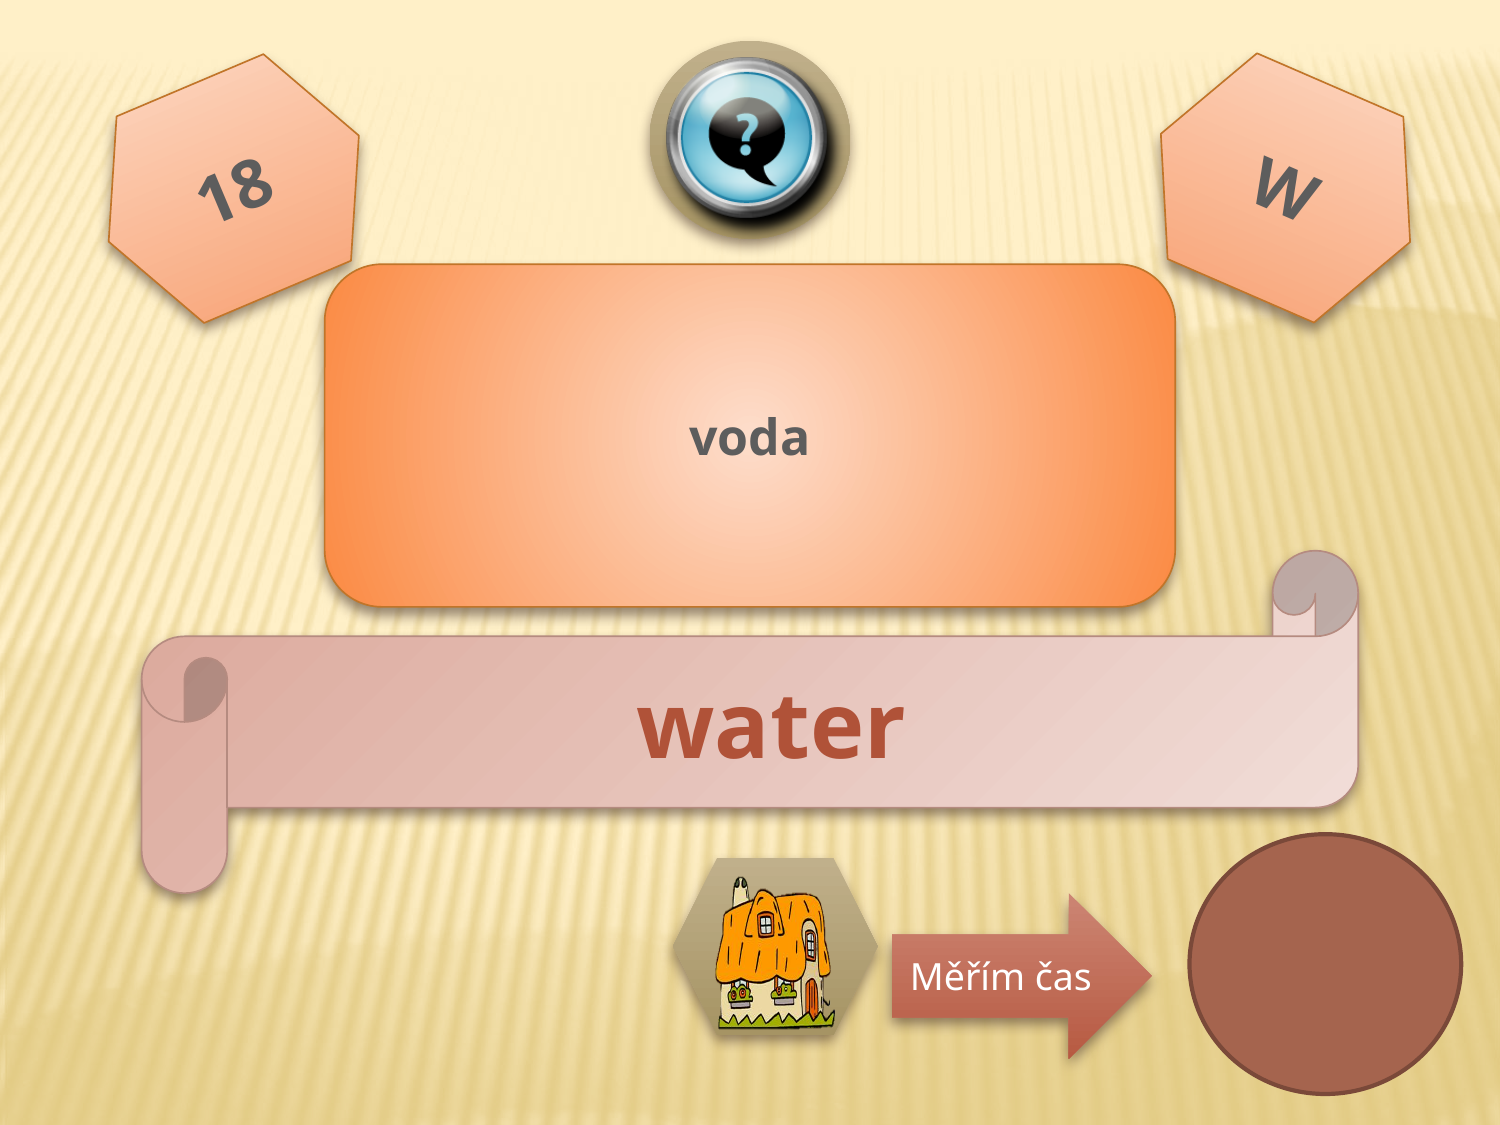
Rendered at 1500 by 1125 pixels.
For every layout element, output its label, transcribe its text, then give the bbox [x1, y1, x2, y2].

text_box [1187, 832, 1464, 1097]
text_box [672, 857, 878, 1040]
text_box Měřím čas [891, 893, 1152, 1059]
text_box water [140, 549, 1360, 895]
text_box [649, 40, 851, 242]
text_box W [1160, 52, 1411, 324]
text_box voda [323, 263, 1177, 608]
text_box 18 [107, 53, 360, 324]
